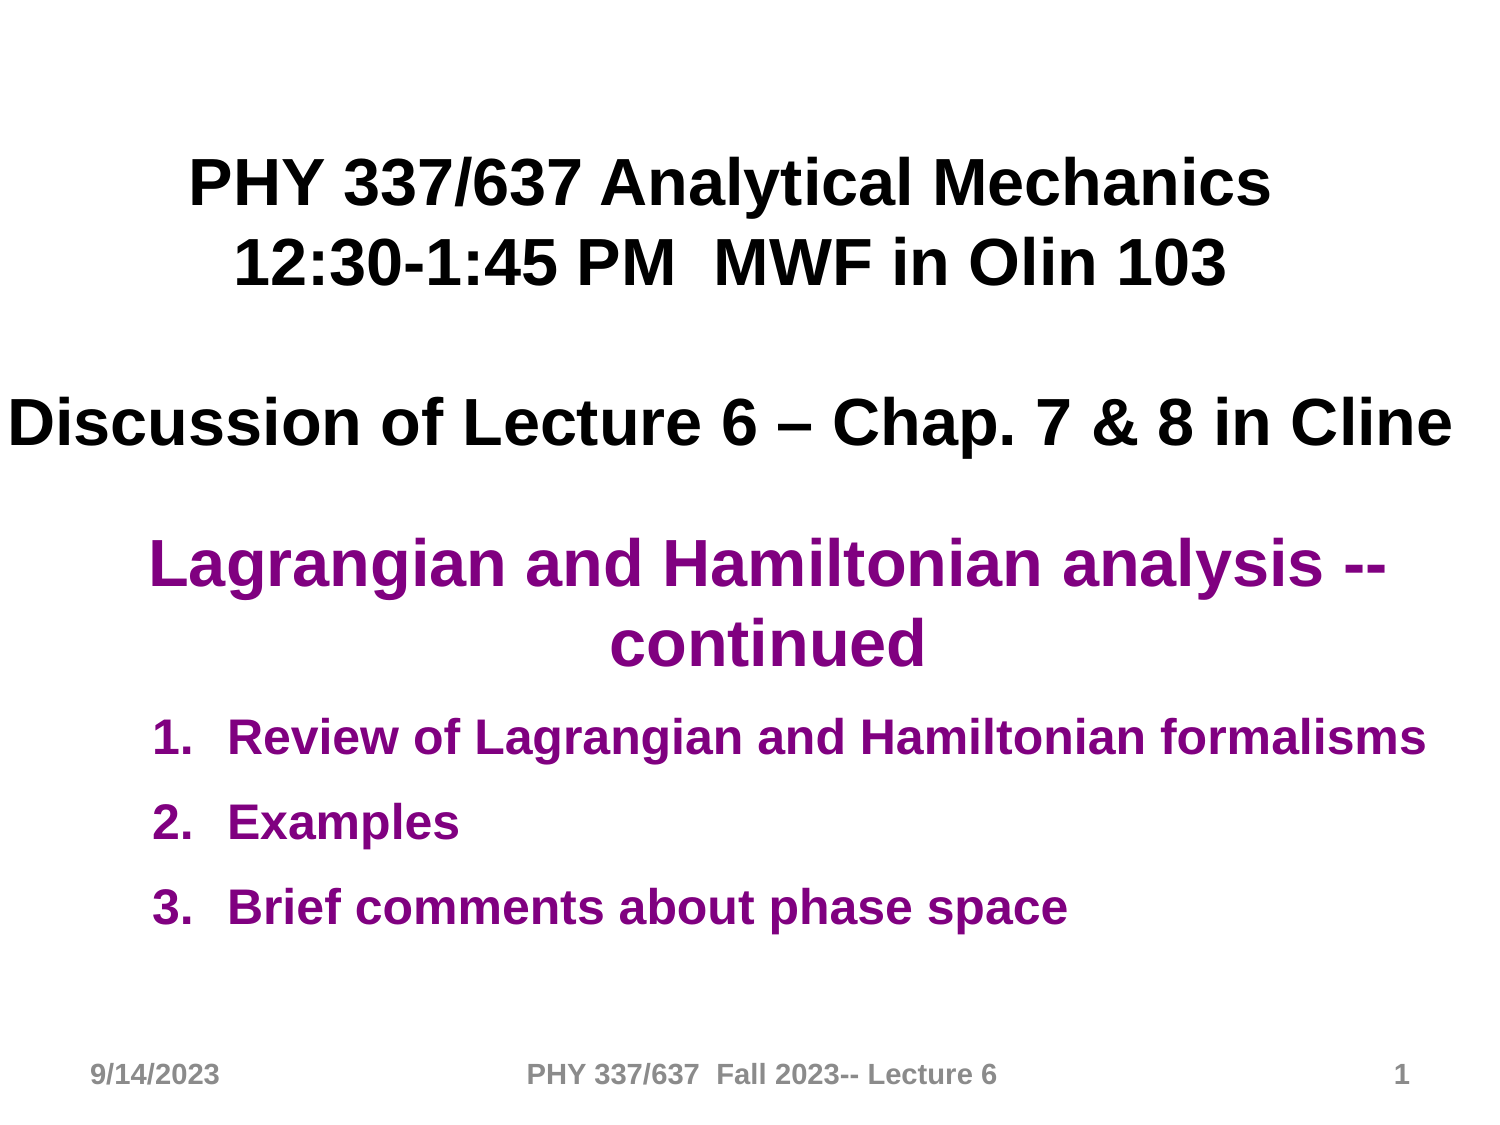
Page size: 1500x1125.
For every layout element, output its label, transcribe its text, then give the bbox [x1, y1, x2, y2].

footer PHY 337/637 Fall 2023-- Lecture 6 [474, 1042, 1050, 1103]
text_box PHY 337/637 Analytical Mechanics 12:30-1:45 PM MWF in Olin 103 Discussion of Lecture 6 – Chap. 7 & 8 in Cline Lagrangian and Hamiltonian analysis -- continued Review of Lagrangian and Hamiltonian formalisms Examples Brief comments about phase space [0, 131, 1475, 1027]
slide_number 1 [1074, 1042, 1425, 1103]
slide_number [75, 1042, 425, 1103]
